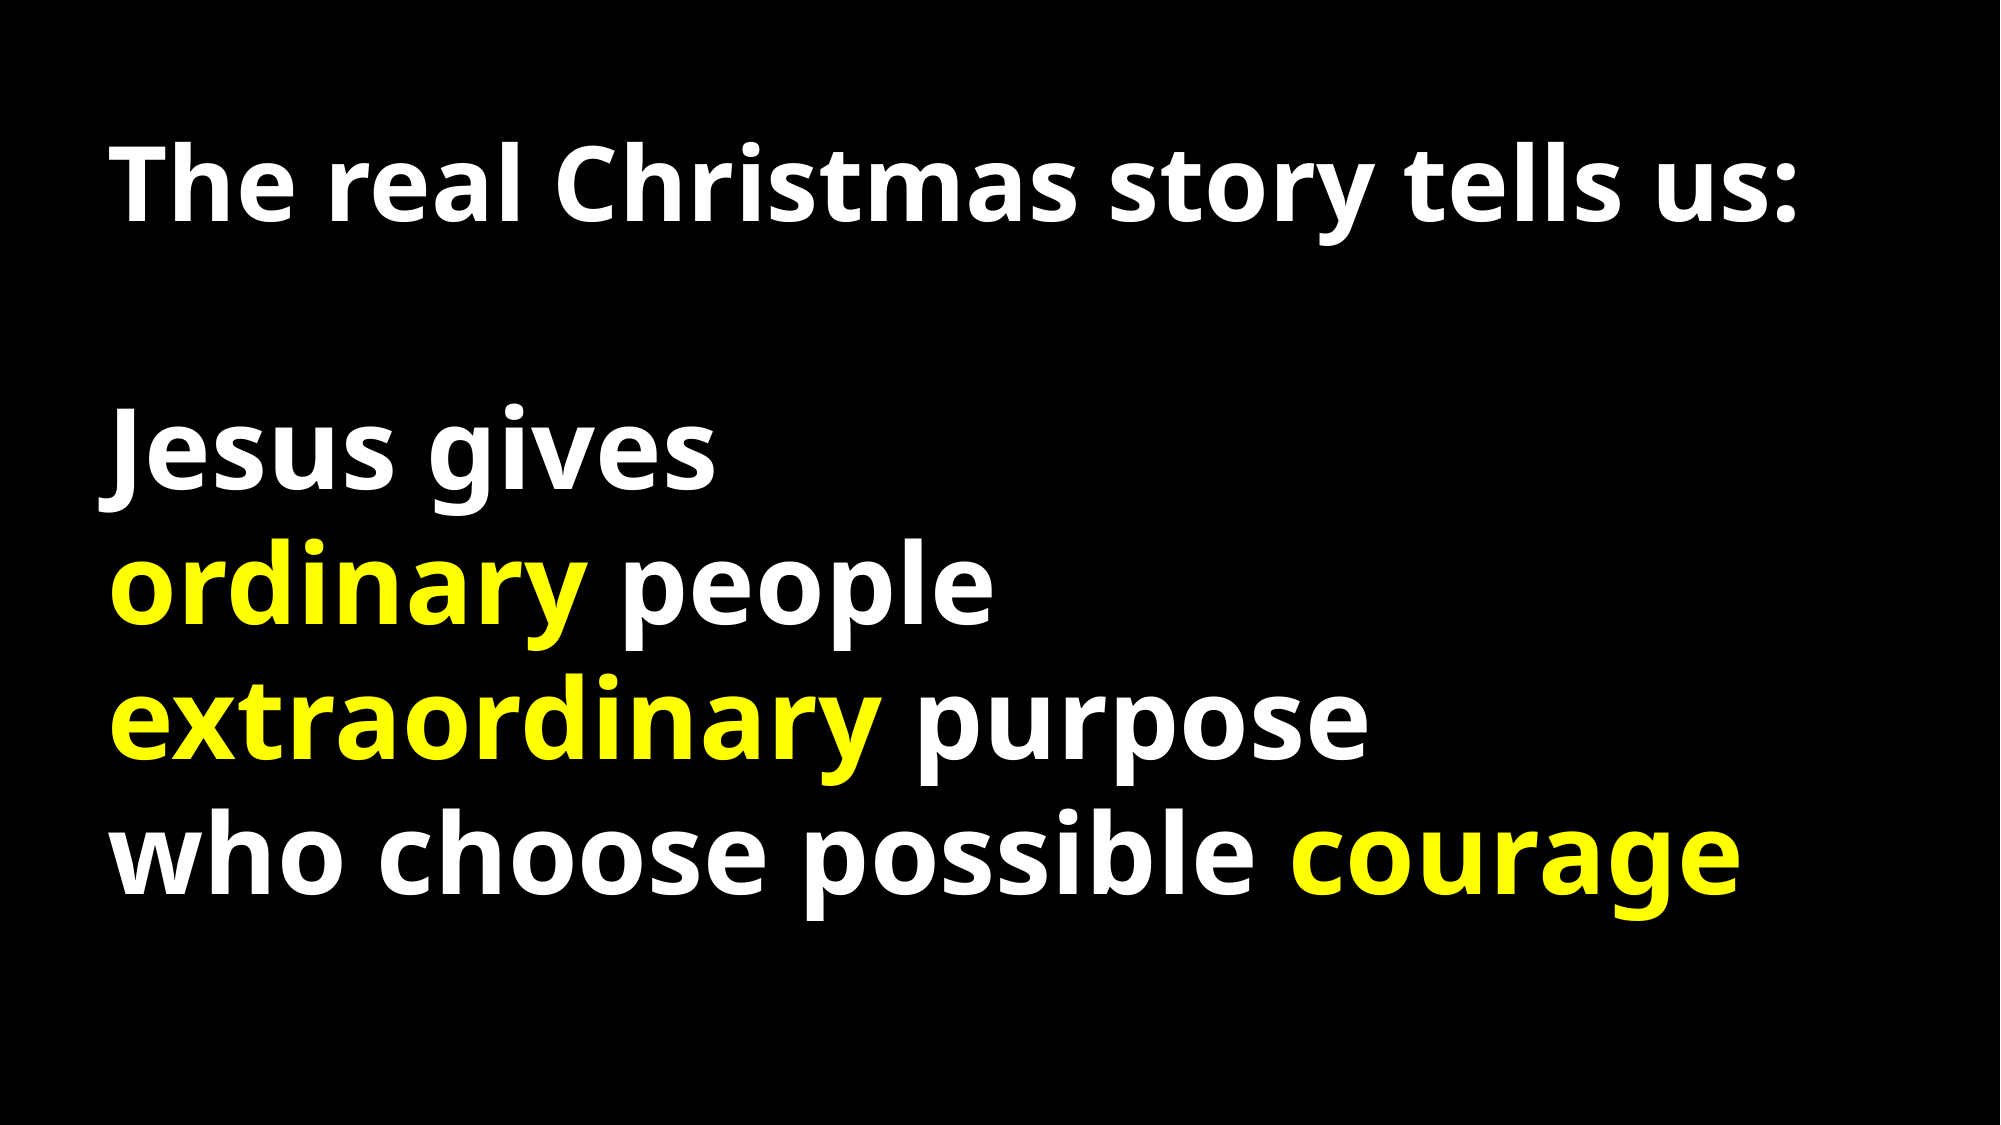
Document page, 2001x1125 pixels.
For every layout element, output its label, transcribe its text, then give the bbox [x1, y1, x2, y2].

list The real Christmas story tells us: Jesus gives ordinary people extraordinary purpose who choose possible courage [92, 110, 1908, 1025]
text_box [137, 842, 1863, 951]
